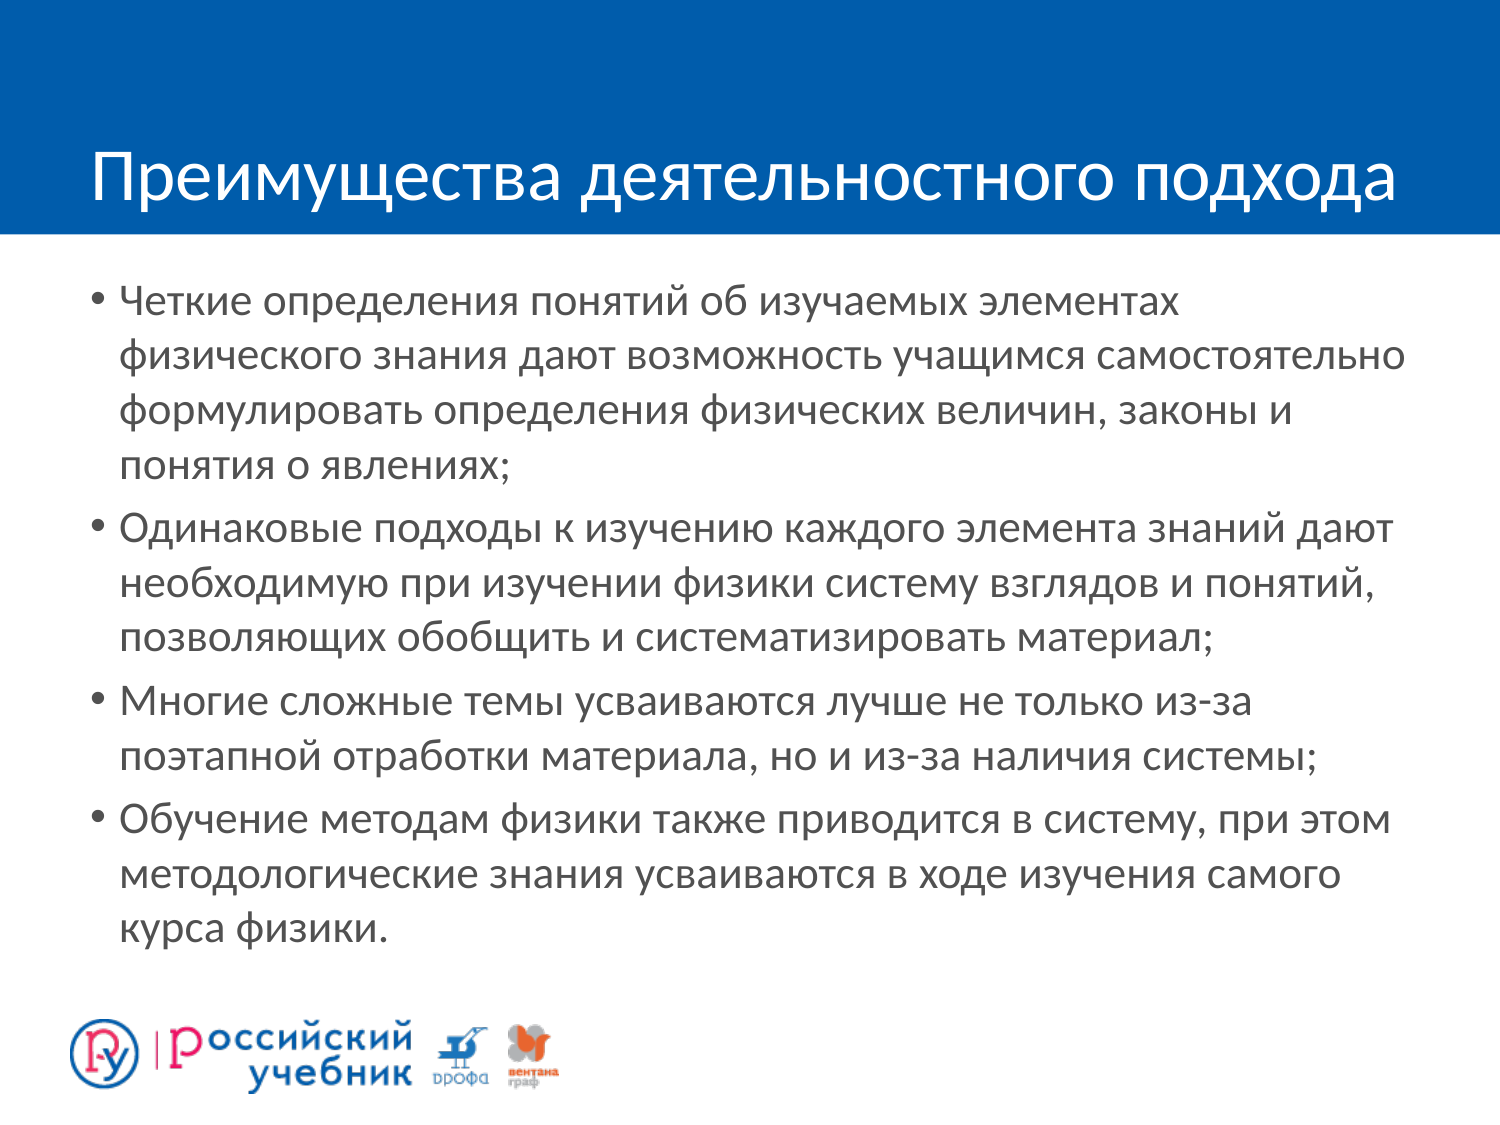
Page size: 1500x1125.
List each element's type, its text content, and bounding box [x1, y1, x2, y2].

title Преимущества деятельностного подхода [75, 35, 1425, 223]
list Четкие определения понятий об изучаемых элементах физического знания дают возможность учащимся самостоятельно формулировать определения физических величин, законы и понятия о явлениях; Одинаковые подходы к изучению каждого элемента знаний дают необходимую при изучении физики систему взглядов и понятий, позволяющих обобщить и систематизировать материал; Многие сложные темы усваиваются лучше не только из-за поэтапной отработки материала, но и из-за наличия системы; Обучение методам физики также приводится в систему, при этом методологические знания усваиваются в ходе изучения самого курса физики. [75, 262, 1425, 1005]
picture [70, 1019, 559, 1094]
